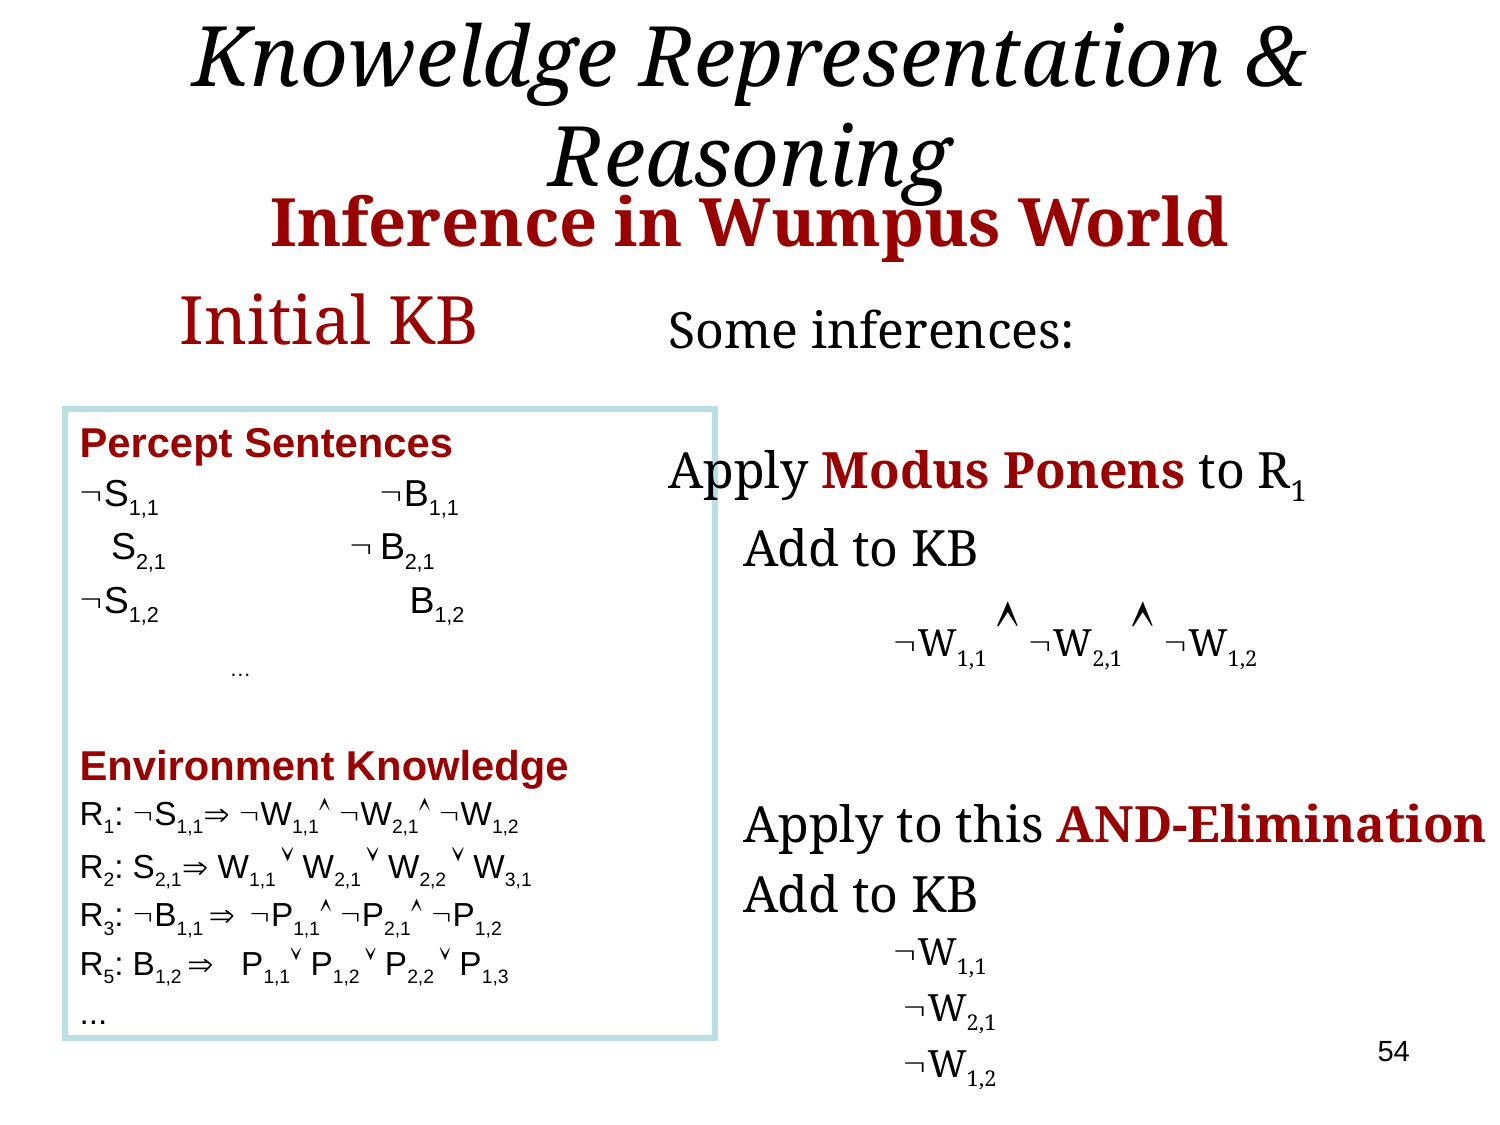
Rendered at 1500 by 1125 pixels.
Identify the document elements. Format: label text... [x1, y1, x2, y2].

text_box Some inferences: Apply Modus Ponens to R1 Add to KB W1,1  W2,1  W1,2 Apply to this AND-Elimination Add to KB W1,1 W2,1 W1,2 [653, 291, 1500, 1125]
text_box Initial KB [165, 270, 495, 366]
text_box Percept Sentences S1,1 B1,1 S2,1  B2,1 S1,2 B1,2 … Environment Knowledge R1: S1,1 W1,1 W2,1 W1,2 R2: S2,1 W1,1  W2,1  W2,2  W3,1 R3: B1,1  P1,1 P2,1 P1,2 R5: B1,2  P1,1 P1,2  P2,2  P1,3 ... [64, 408, 653, 1039]
title Knoweldge Representation & Reasoning [74, 44, 1426, 162]
list Inference in Wumpus World [74, 172, 1426, 408]
